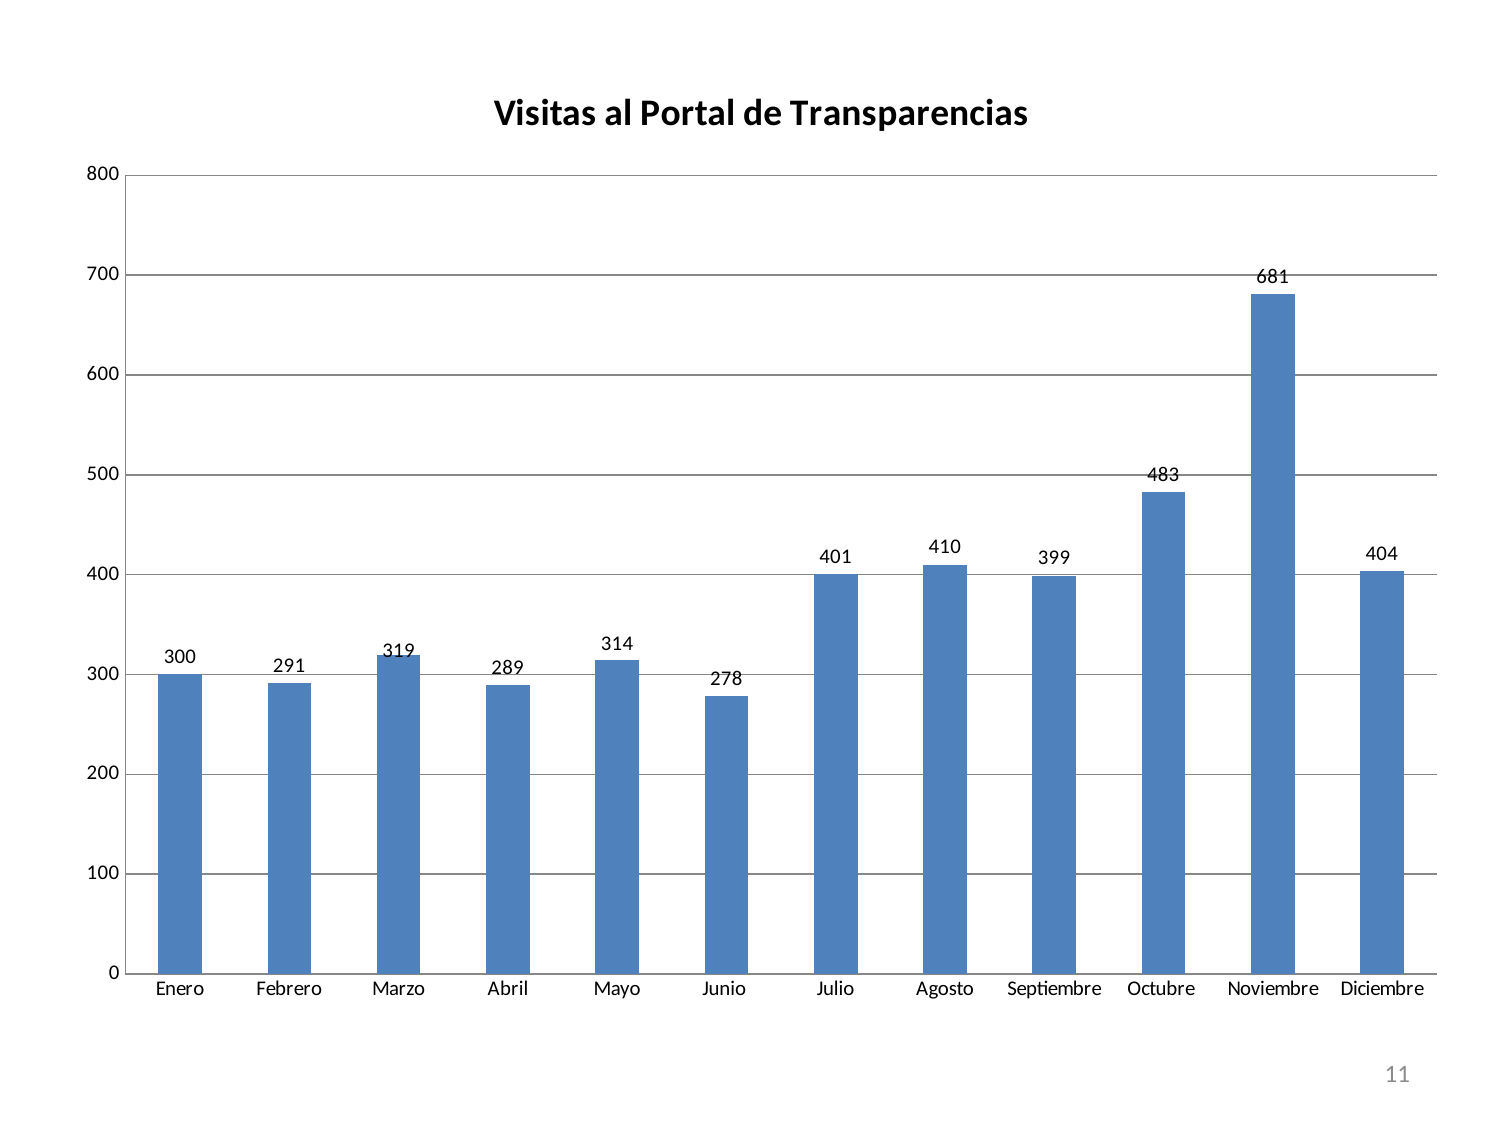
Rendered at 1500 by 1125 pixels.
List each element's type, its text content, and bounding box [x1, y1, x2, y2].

slide_number 11 [1074, 1042, 1425, 1103]
chart [58, 58, 1466, 1020]
